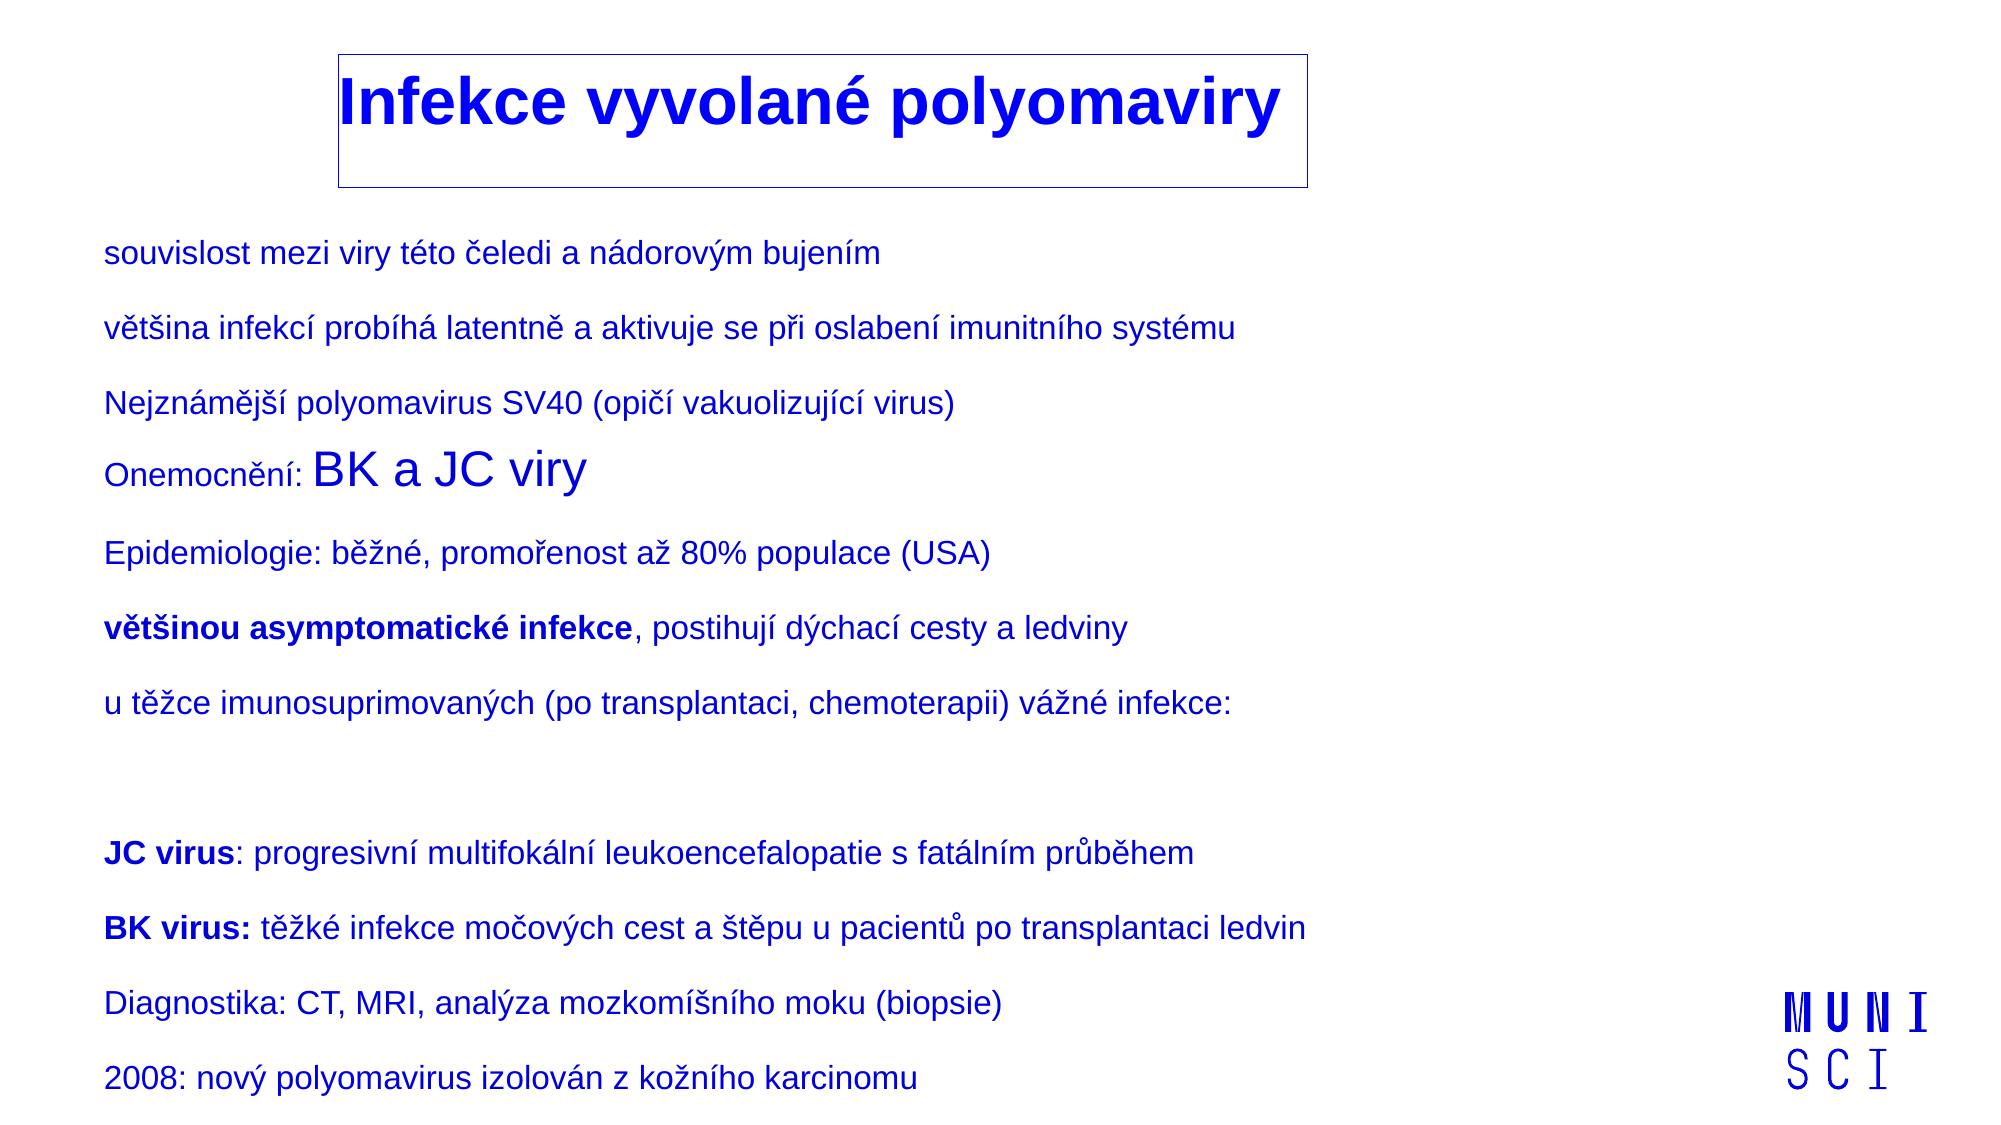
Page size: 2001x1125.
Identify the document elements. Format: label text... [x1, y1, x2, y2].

title Infekce vyvolané polyomaviry [338, 54, 1308, 188]
list souvislost mezi viry této čeledi a nádorovým bujením většina infekcí probíhá latentně a aktivuje se při oslabení imunitního systému Nejznámější polyomavirus SV40 (opičí vakuolizující virus) Onemocnění: BK a JC viry Epidemiologie: běžné, promořenost až 80% populace (USA) většinou asymptomatické infekce, postihují dýchací cesty a ledviny u těžce imunosuprimovaných (po transplantaci, chemoterapii) vážné infekce: JC virus: progresivní multifokální leukoencefalopatie s fatálním průběhem BK virus: těžké infekce močových cest a štěpu u pacientů po transplantaci ledvin Diagnostika: CT, MRI, analýza mozkomíšního moku (biopsie) 2008: nový polyomavirus izolován z kožního karcinomu [92, 196, 1908, 1012]
